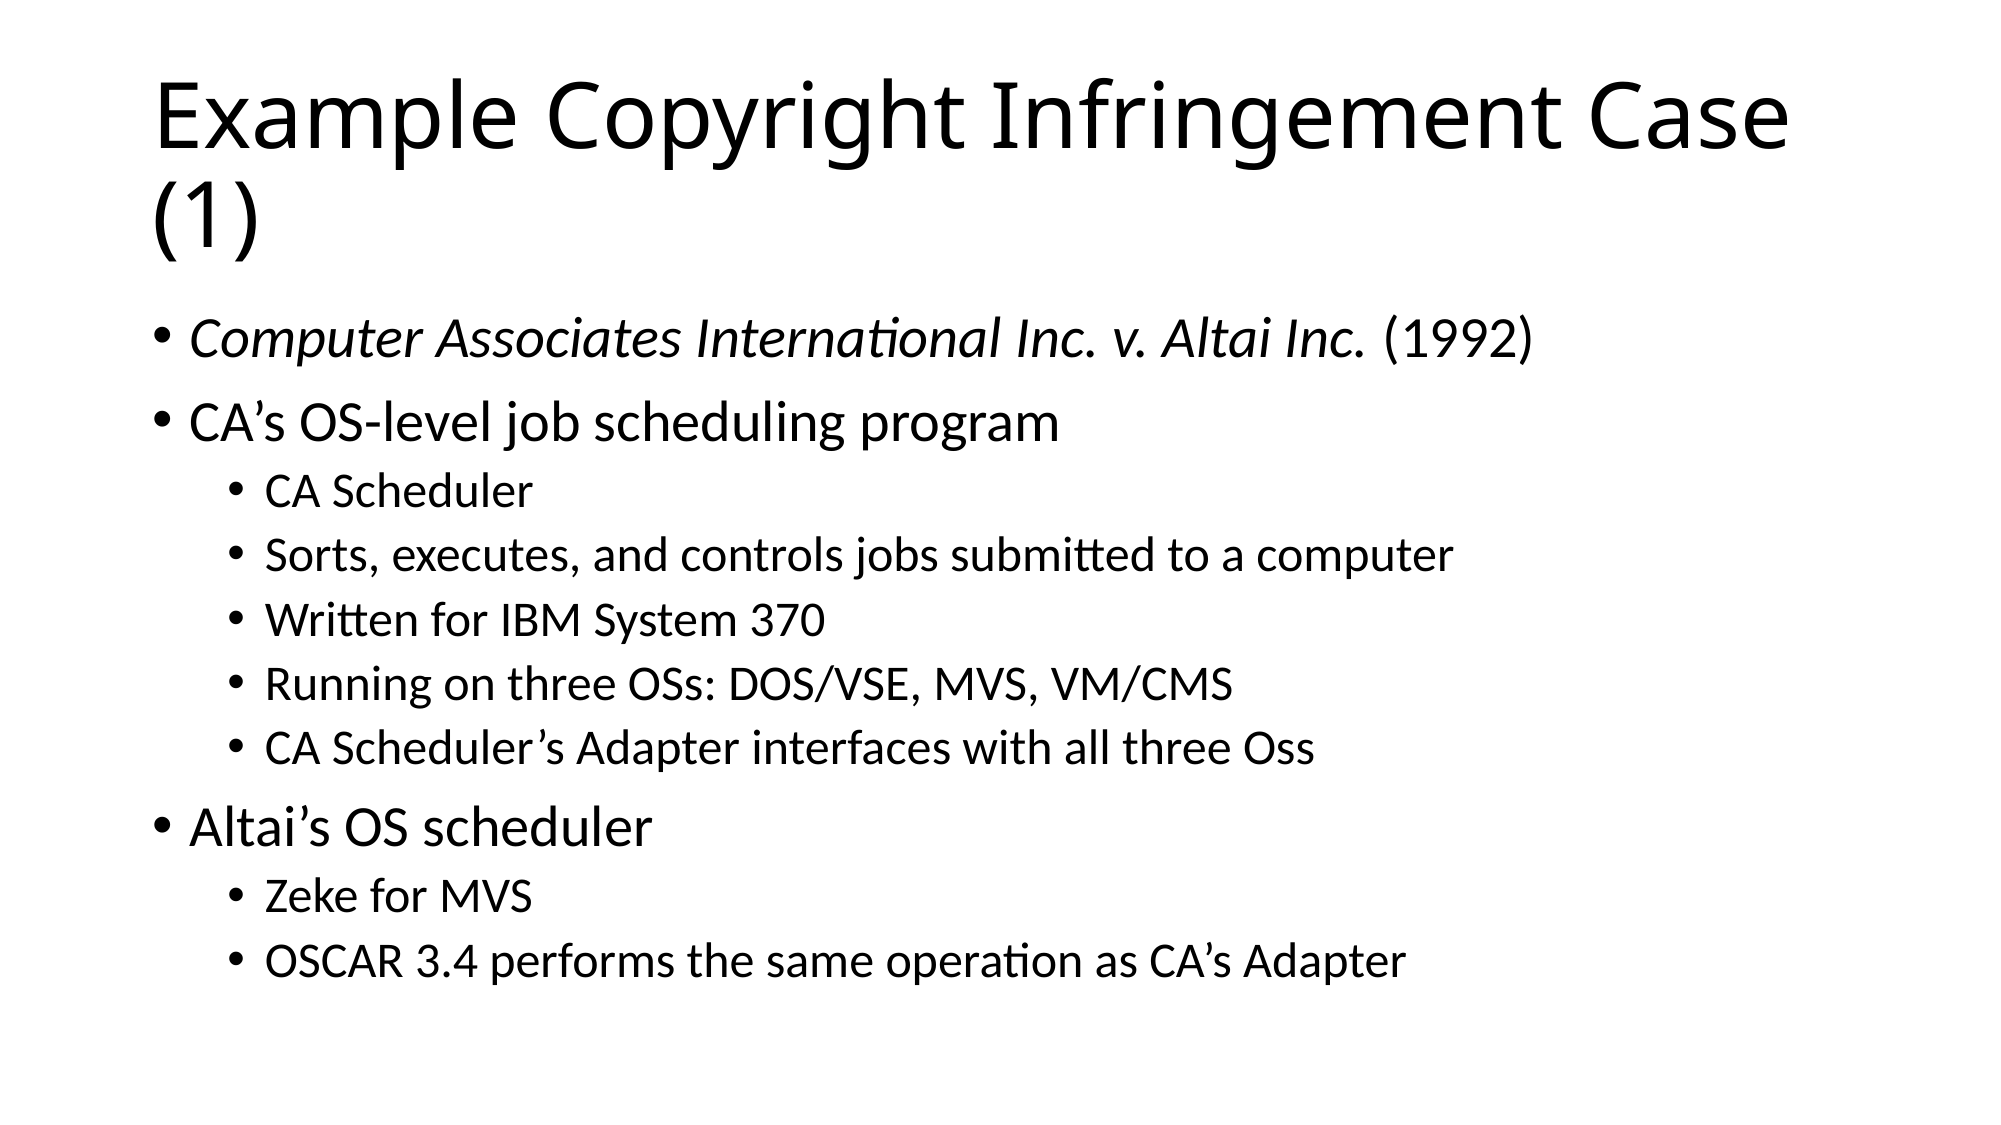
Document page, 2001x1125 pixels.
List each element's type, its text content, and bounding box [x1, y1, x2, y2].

list Computer Associates International Inc. v. Altai Inc. (1992) CA’s OS-level job scheduling program CA Scheduler Sorts, executes, and controls jobs submitted to a computer Written for IBM System 370 Running on three OSs: DOS/VSE, MVS, VM/CMS CA Scheduler’s Adapter interfaces with all three Oss Altai’s OS scheduler Zeke for MVS OSCAR 3.4 performs the same operation as CA’s Adapter [137, 299, 1863, 1014]
title Example Copyright Infringement Case (1) [137, 59, 1863, 278]
